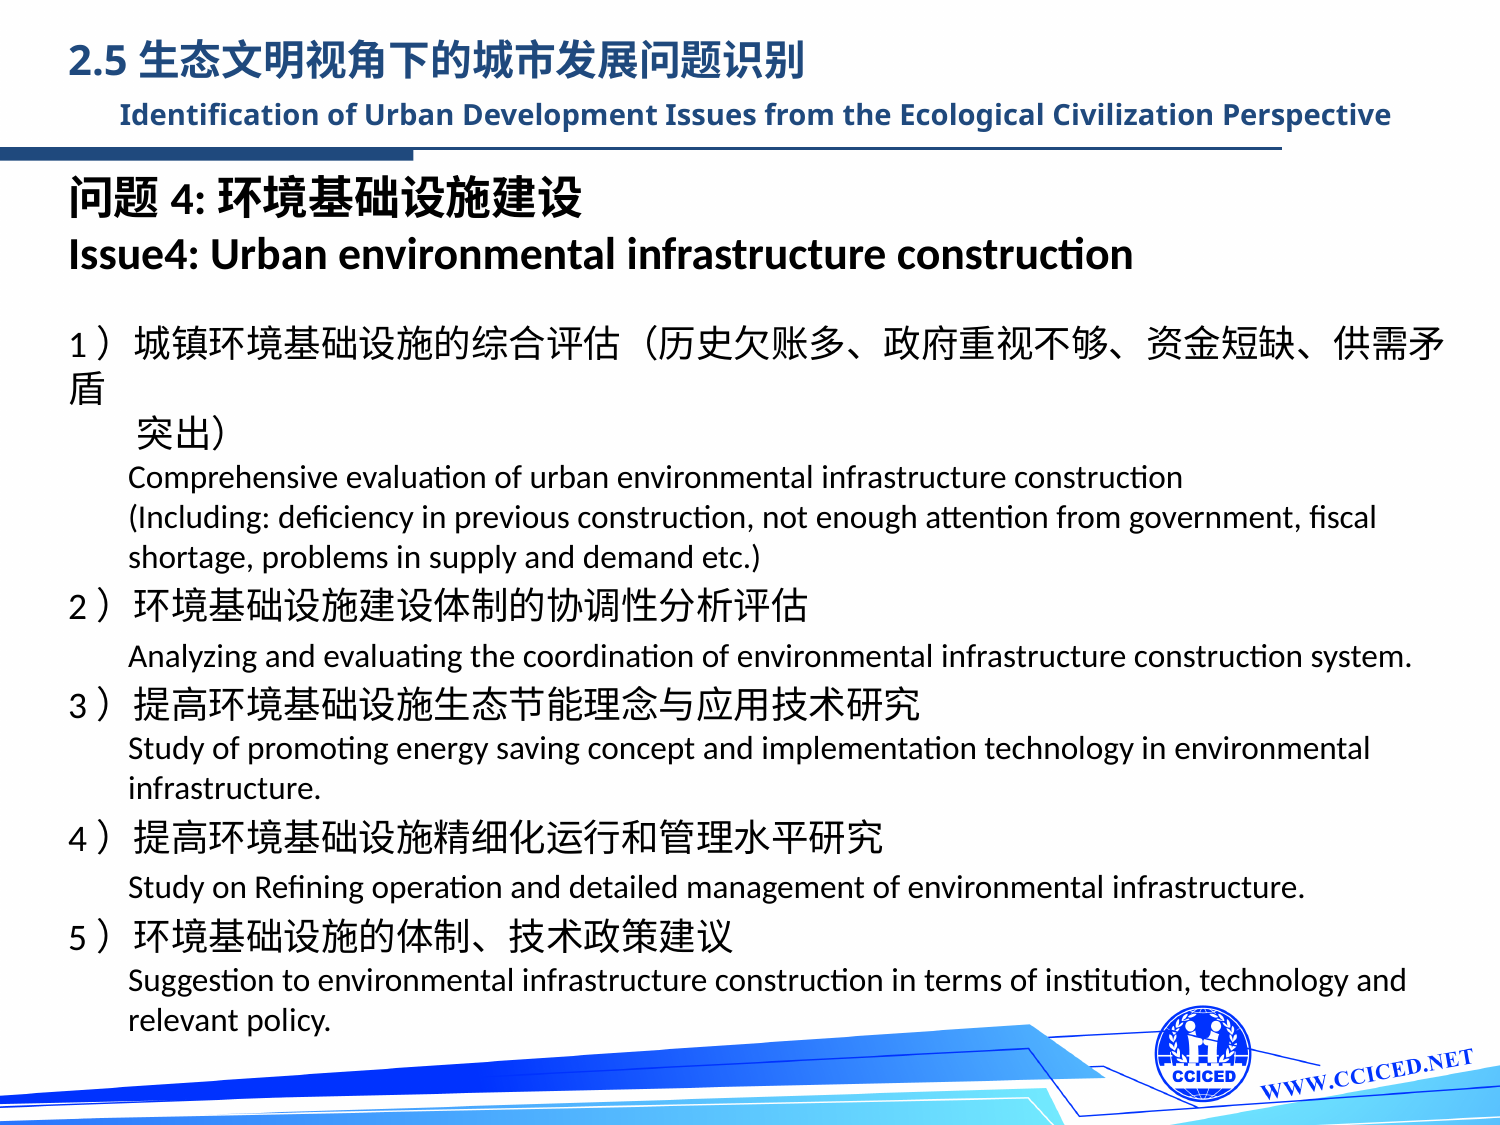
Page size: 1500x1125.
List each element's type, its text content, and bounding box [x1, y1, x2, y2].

picture [0, 149, 1500, 1125]
text_box 2.5生态文明视角下的城市发展问题识别 Identification of Urban Development Issues from the Ecological Civilization Perspective [53, 19, 1500, 149]
text_box 问题4:环境基础设施建设 Issue4: Urban environmental infrastructure construction 1）城镇环境基础设施的综合评估（历史欠账多、政府重视不够、资金短缺、供需矛盾 突出） Comprehensive evaluation of urban environmental infrastructure construction (Including: deficiency in previous construction, not enough attention from government, fiscal shortage, problems in supply and demand etc.) 2）环境基础设施建设体制的协调性分析评估 Analyzing and evaluating the coordination of environmental infrastructure construction system. 3）提高环境基础设施生态节能理念与应用技术研究 Study of promoting energy saving concept and implementation technology in environmental infrastructure. 4）提高环境基础设施精细化运行和管理水平研究 Study on Refining operation and detailed management of environmental infrastructure. 5）环境基础设施的体制、技术政策建议 Suggestion to environmental infrastructure construction in terms of institution, technology and relevant policy. [53, 160, 1495, 1083]
picture [0, 0, 1500, 147]
